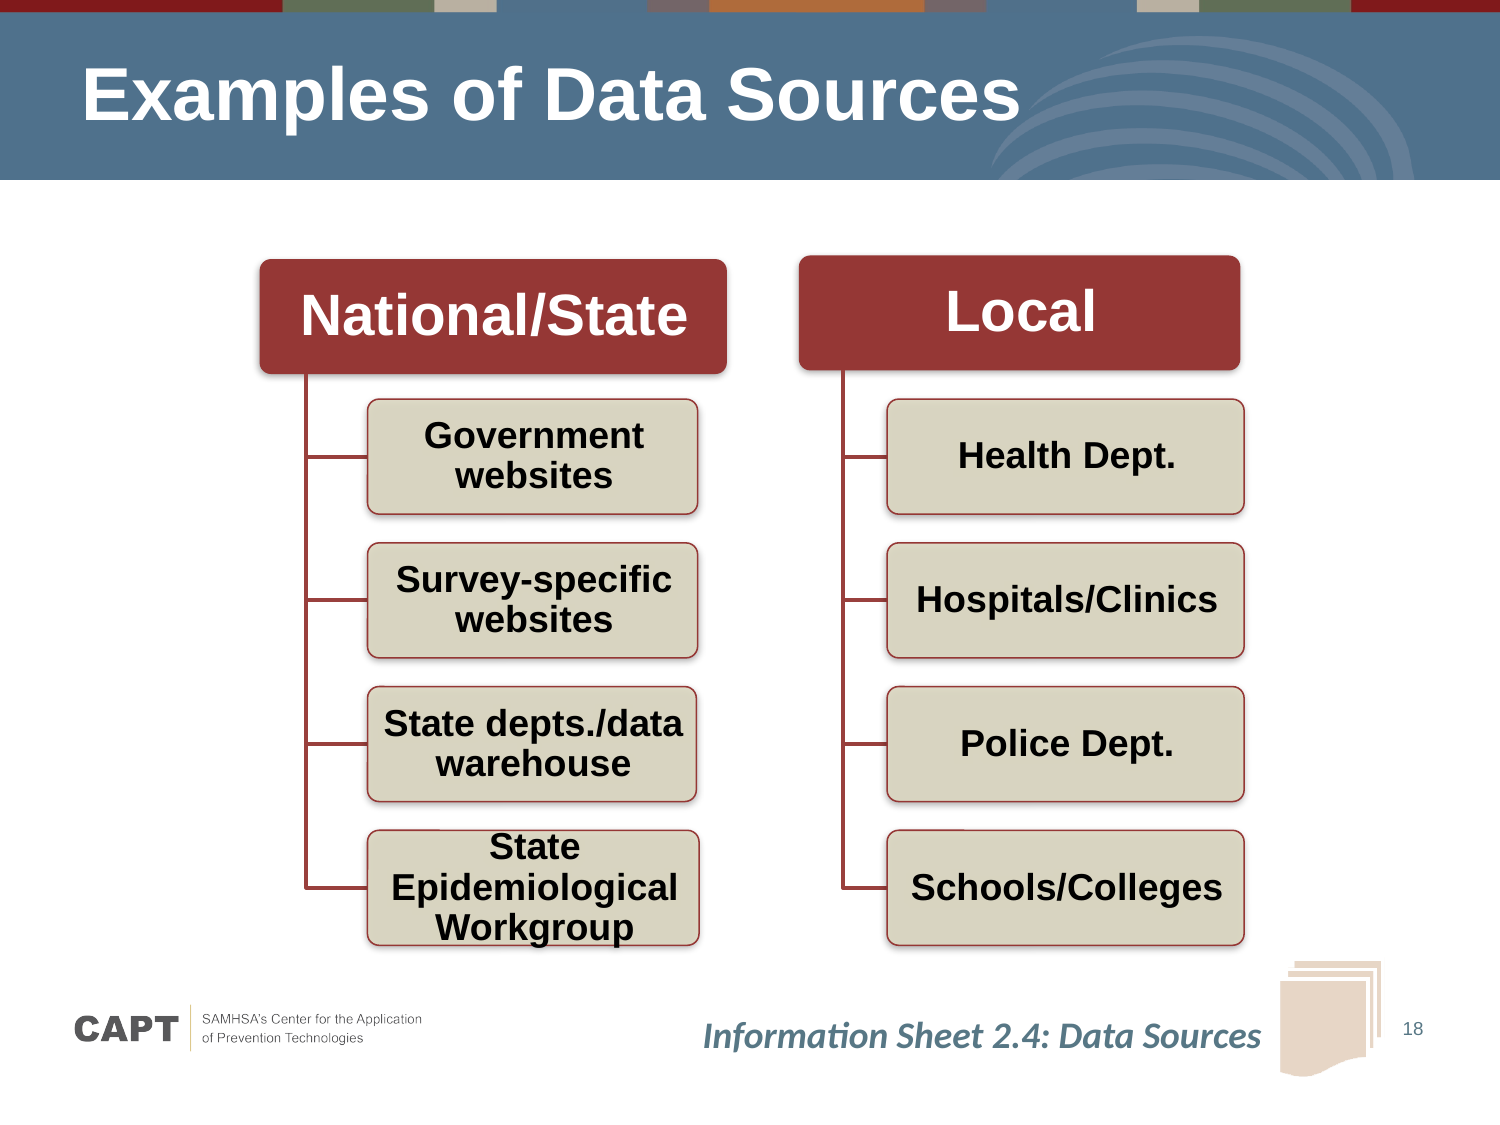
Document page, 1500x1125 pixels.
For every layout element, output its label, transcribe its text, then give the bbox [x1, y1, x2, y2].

text_box Information Sheet 2.4: Data Sources [606, 1003, 1277, 1064]
picture [0, 0, 1500, 1063]
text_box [165, 255, 1353, 946]
title Examples of Data Sources [66, 0, 1453, 182]
